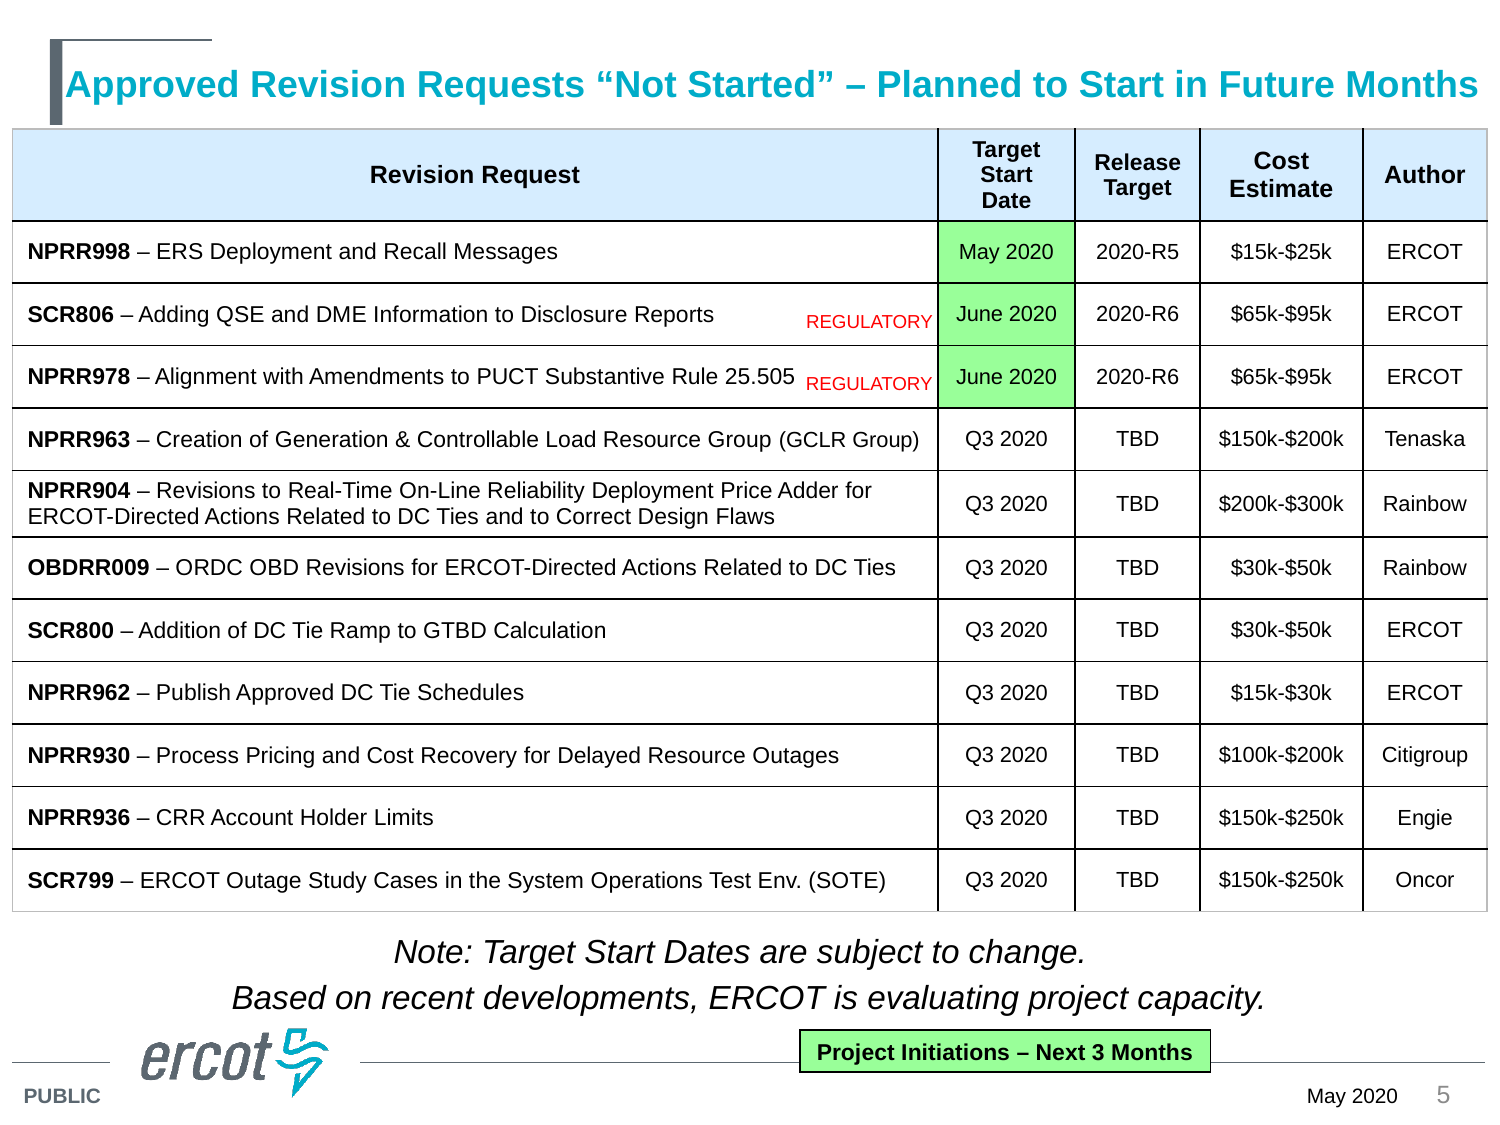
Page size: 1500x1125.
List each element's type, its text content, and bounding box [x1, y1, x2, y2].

picture [137, 1035, 332, 1100]
table_header Cost Estimate [1201, 130, 1362, 220]
table_cell Q3 2020 [939, 725, 1074, 786]
table_cell Rainbow [1364, 471, 1486, 536]
table_cell Tenaska [1364, 409, 1486, 470]
table_cell $150k-$250k [1201, 787, 1362, 848]
table_cell TBD [1076, 850, 1199, 911]
text_box REGULATORY [791, 302, 948, 340]
table_cell $150k-$250k [1201, 850, 1362, 911]
text_box Project Initiations – Next 3 Months [800, 1035, 1211, 1073]
table_cell Q3 2020 [939, 600, 1074, 661]
table_cell SCR799 – ERCOT Outage Study Cases in the System Operations Test Env. (SOTE) [13, 850, 937, 911]
table_cell ERCOT [1364, 662, 1486, 723]
table_cell $65k-$95k [1201, 284, 1362, 345]
table_cell 2020-R6 [1076, 284, 1199, 345]
table_cell Q3 2020 [939, 538, 1074, 598]
table_cell SCR800 – Addition of DC Tie Ramp to GTBD Calculation [13, 600, 937, 661]
table_cell ERCOT [1364, 346, 1486, 407]
table_cell NPRR930 – Process Pricing and Cost Recovery for Delayed Resource Outages [13, 725, 937, 786]
table_cell Citigroup [1364, 725, 1486, 786]
table_cell TBD [1076, 600, 1199, 661]
table_header Release Target [1076, 130, 1199, 220]
table_cell Q3 2020 [939, 787, 1074, 848]
table_cell Q3 2020 [939, 850, 1074, 911]
table_cell Q3 2020 [939, 409, 1074, 470]
table_cell 2020-R5 [1076, 222, 1199, 282]
table_cell NPRR962 – Publish Approved DC Tie Schedules [13, 662, 937, 723]
table_header Author [1364, 130, 1486, 220]
table_cell $30k-$50k [1201, 538, 1362, 598]
title Approved Revision Requests “Not Started” – Planned to Start in Future Months [50, 52, 1500, 125]
table_cell TBD [1076, 725, 1199, 786]
table_cell $65k-$95k [1201, 346, 1362, 407]
table_header Target Start Date [939, 130, 1074, 220]
table_cell Rainbow [1364, 538, 1486, 598]
table_cell TBD [1076, 471, 1199, 536]
table_cell Q3 2020 [939, 471, 1074, 536]
table_cell $200k-$300k [1201, 471, 1362, 536]
table_cell NPRR936 – CRR Account Holder Limits [13, 787, 937, 848]
table_cell $15k-$30k [1201, 662, 1362, 723]
table_header Revision Request [13, 130, 937, 220]
table_cell June 2020 [939, 284, 1074, 345]
table_cell TBD [1076, 787, 1199, 848]
table_cell $30k-$50k [1201, 600, 1362, 661]
table_cell $150k-$200k [1201, 409, 1362, 470]
table_cell $15k-$25k [1201, 222, 1362, 282]
table_cell ERCOT [1364, 284, 1486, 345]
text_box REGULATORY [790, 364, 948, 402]
table_cell NPRR904 – Revisions to Real-Time On-Line Reliability Deployment Price Adder for ERCOT-Directed Actions Related to DC Ties and to Correct Design Flaws [13, 471, 937, 536]
list Note: Target Start Dates are subject to change. Based on recent developments, ERCOT is evaluating project capacity. [37, 922, 1463, 1035]
table_cell ERCOT [1364, 600, 1486, 661]
table_cell OBDRR009 – ORDC OBD Revisions for ERCOT-Directed Actions Related to DC Ties [13, 538, 937, 598]
slide_number 5 [1412, 1076, 1475, 1112]
table_cell ERCOT [1364, 222, 1486, 282]
table_cell NPRR998 – ERS Deployment and Recall Messages [13, 222, 937, 282]
table_cell NPRR963 – Creation of Generation & Controllable Load Resource Group (GCLR Group) [13, 409, 937, 470]
table_cell SCR806 – Adding QSE and DME Information to Disclosure Reports [13, 284, 937, 345]
table_cell May 2020 [939, 222, 1074, 282]
table_cell TBD [1076, 538, 1199, 598]
table_cell 2020-R6 [1076, 346, 1199, 407]
table_cell $100k-$200k [1201, 725, 1362, 786]
table_cell Oncor [1364, 850, 1486, 911]
table_cell TBD [1076, 409, 1199, 470]
table_cell Q3 2020 [939, 662, 1074, 723]
table_cell June 2020 [939, 346, 1074, 407]
table_cell TBD [1076, 662, 1199, 723]
table_cell Engie [1364, 787, 1486, 848]
table_cell NPRR978 – Alignment with Amendments to PUCT Substantive Rule 25.505 [13, 346, 937, 407]
